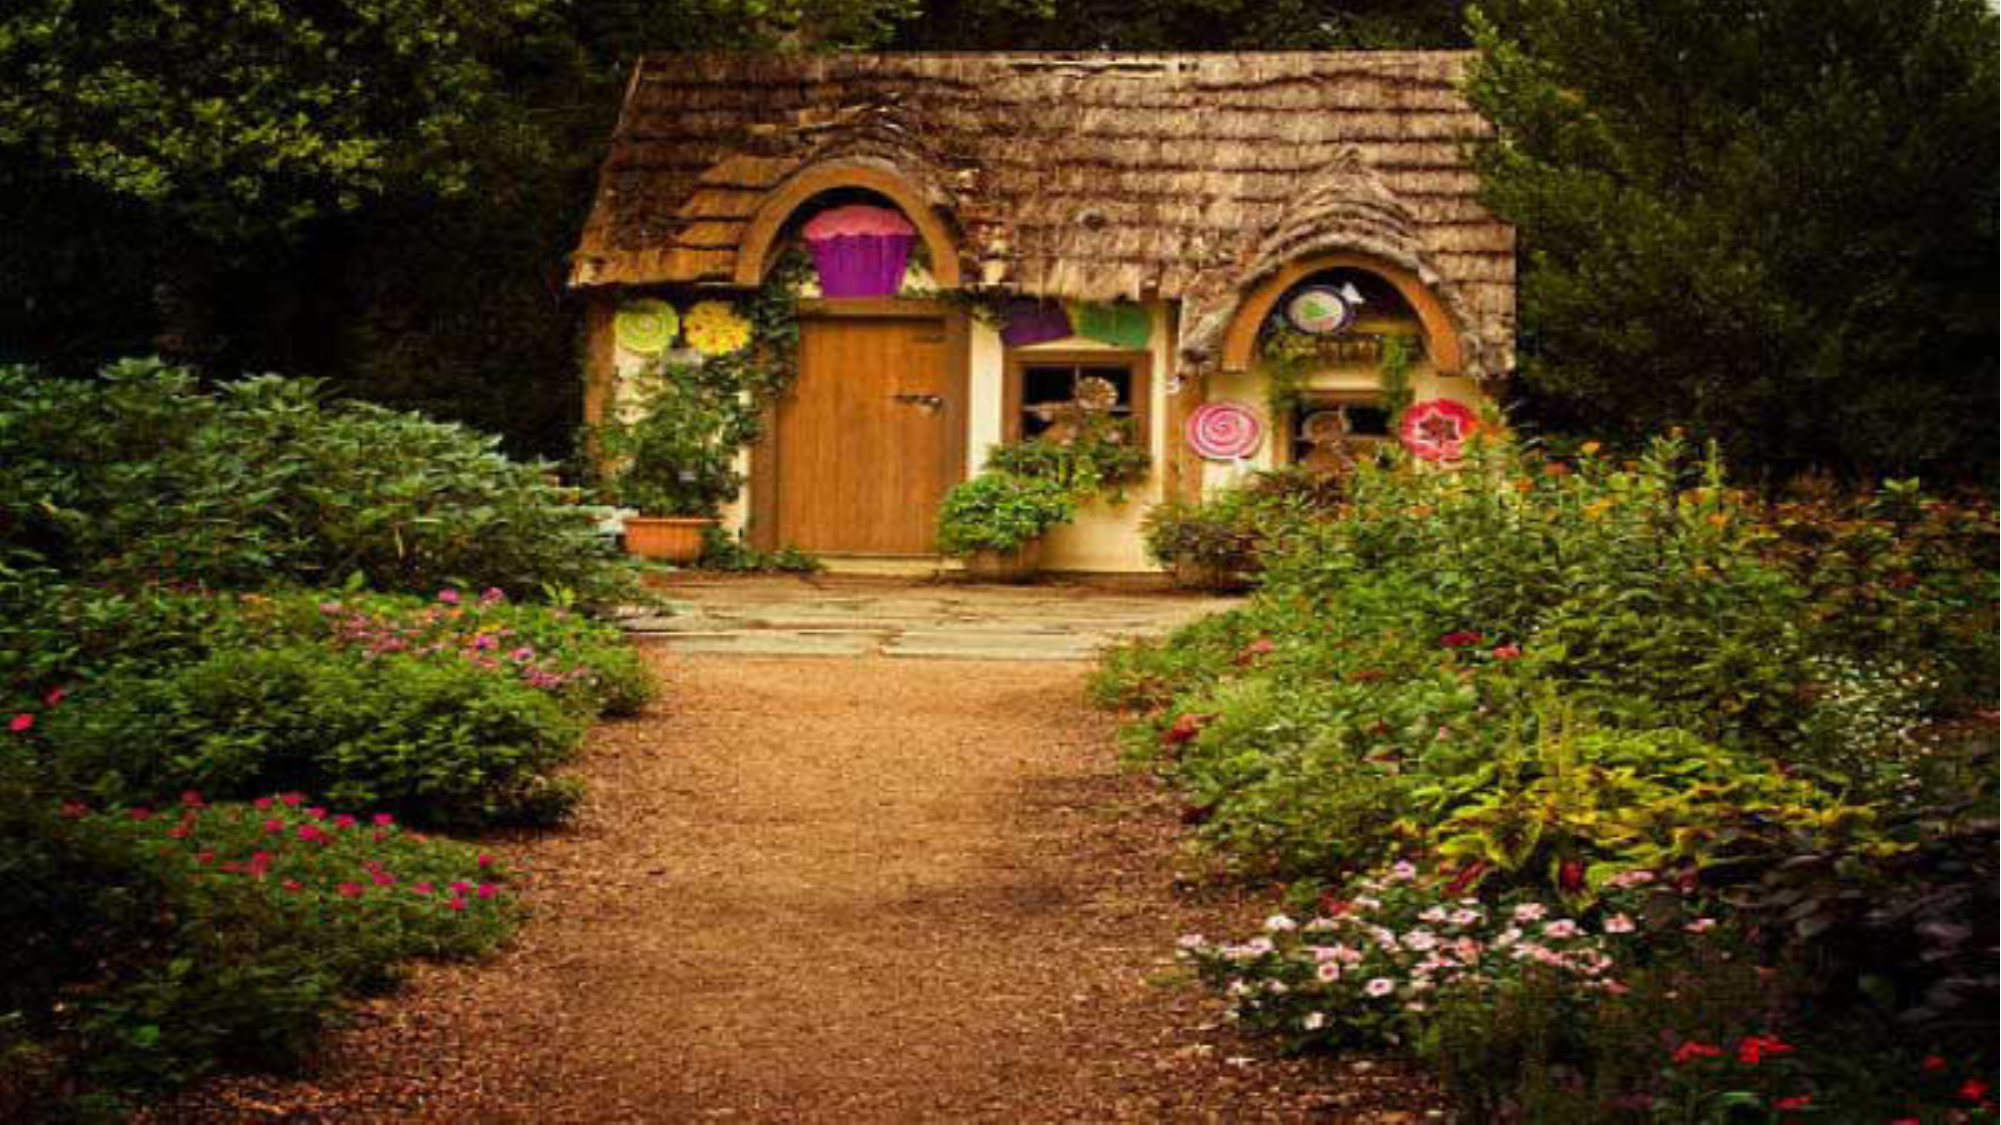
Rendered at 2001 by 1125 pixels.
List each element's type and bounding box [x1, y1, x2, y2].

list [0, 0, 2000, 1125]
